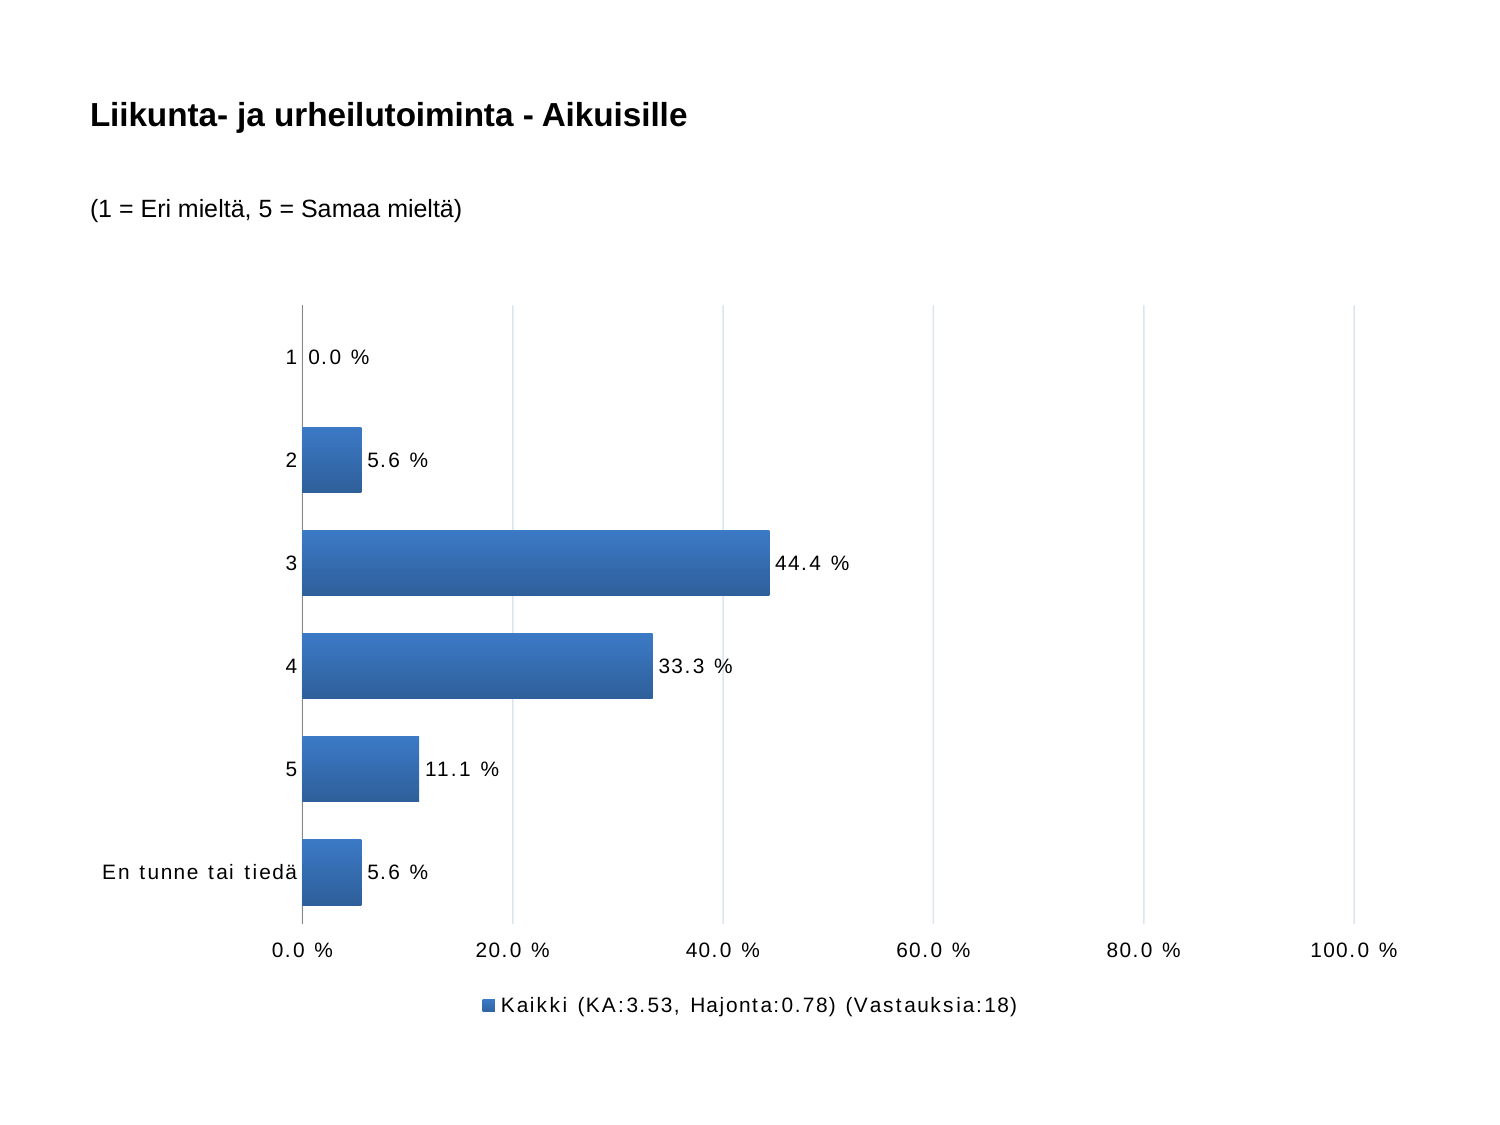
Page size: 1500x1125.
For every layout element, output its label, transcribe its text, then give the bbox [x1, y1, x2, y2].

chart [74, 290, 1426, 1024]
list (1 = Eri mieltä, 5 = Samaa mieltä) [75, 184, 1425, 274]
title Liikunta- ja urheilutoiminta - Aikuisille [75, 54, 1425, 173]
